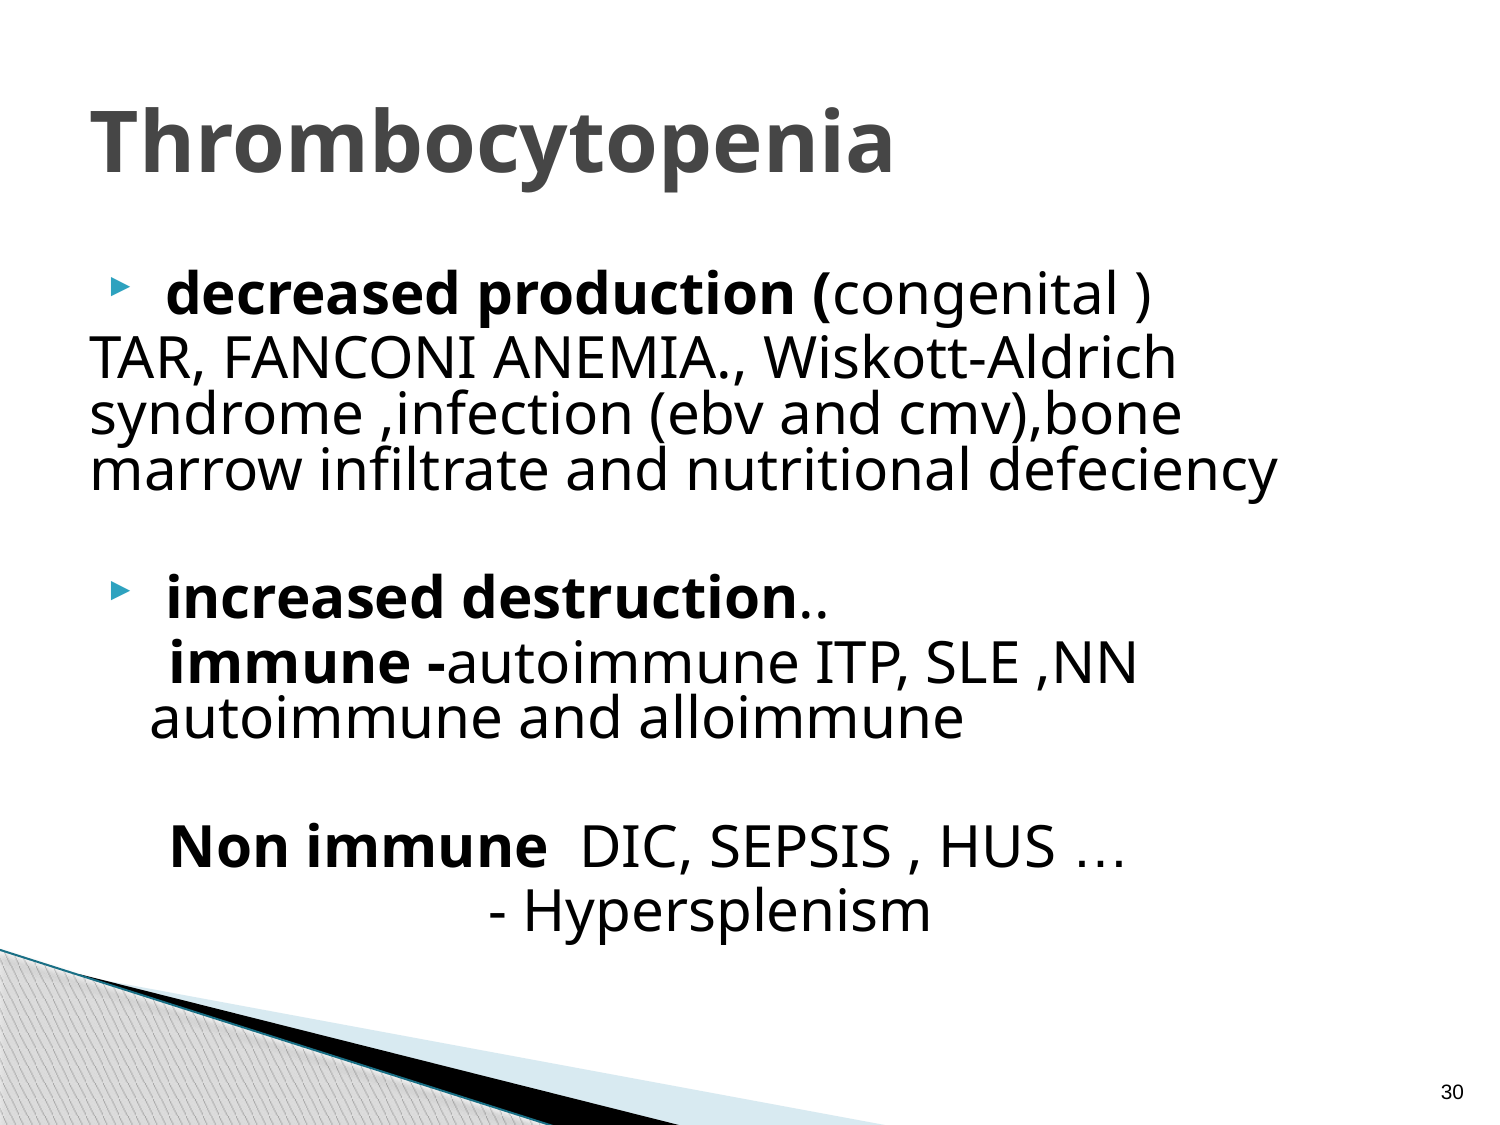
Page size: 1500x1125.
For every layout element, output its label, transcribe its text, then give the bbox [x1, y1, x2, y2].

list decreased production (congenital ) TAR, FANCONI ANEMIA., Wiskott-Aldrich syndrome ,infection (ebv and cmv),bone marrow infiltrate and nutritional defeciency increased destruction.. immune -autoimmune ITP, SLE ,NN autoimmune and alloimmune Non immune DIC, SEPSIS , HUS … - Hypersplenism [75, 262, 1425, 1038]
slide_number 30 [1418, 1051, 1479, 1112]
title Thrombocytopenia [75, 45, 1425, 233]
